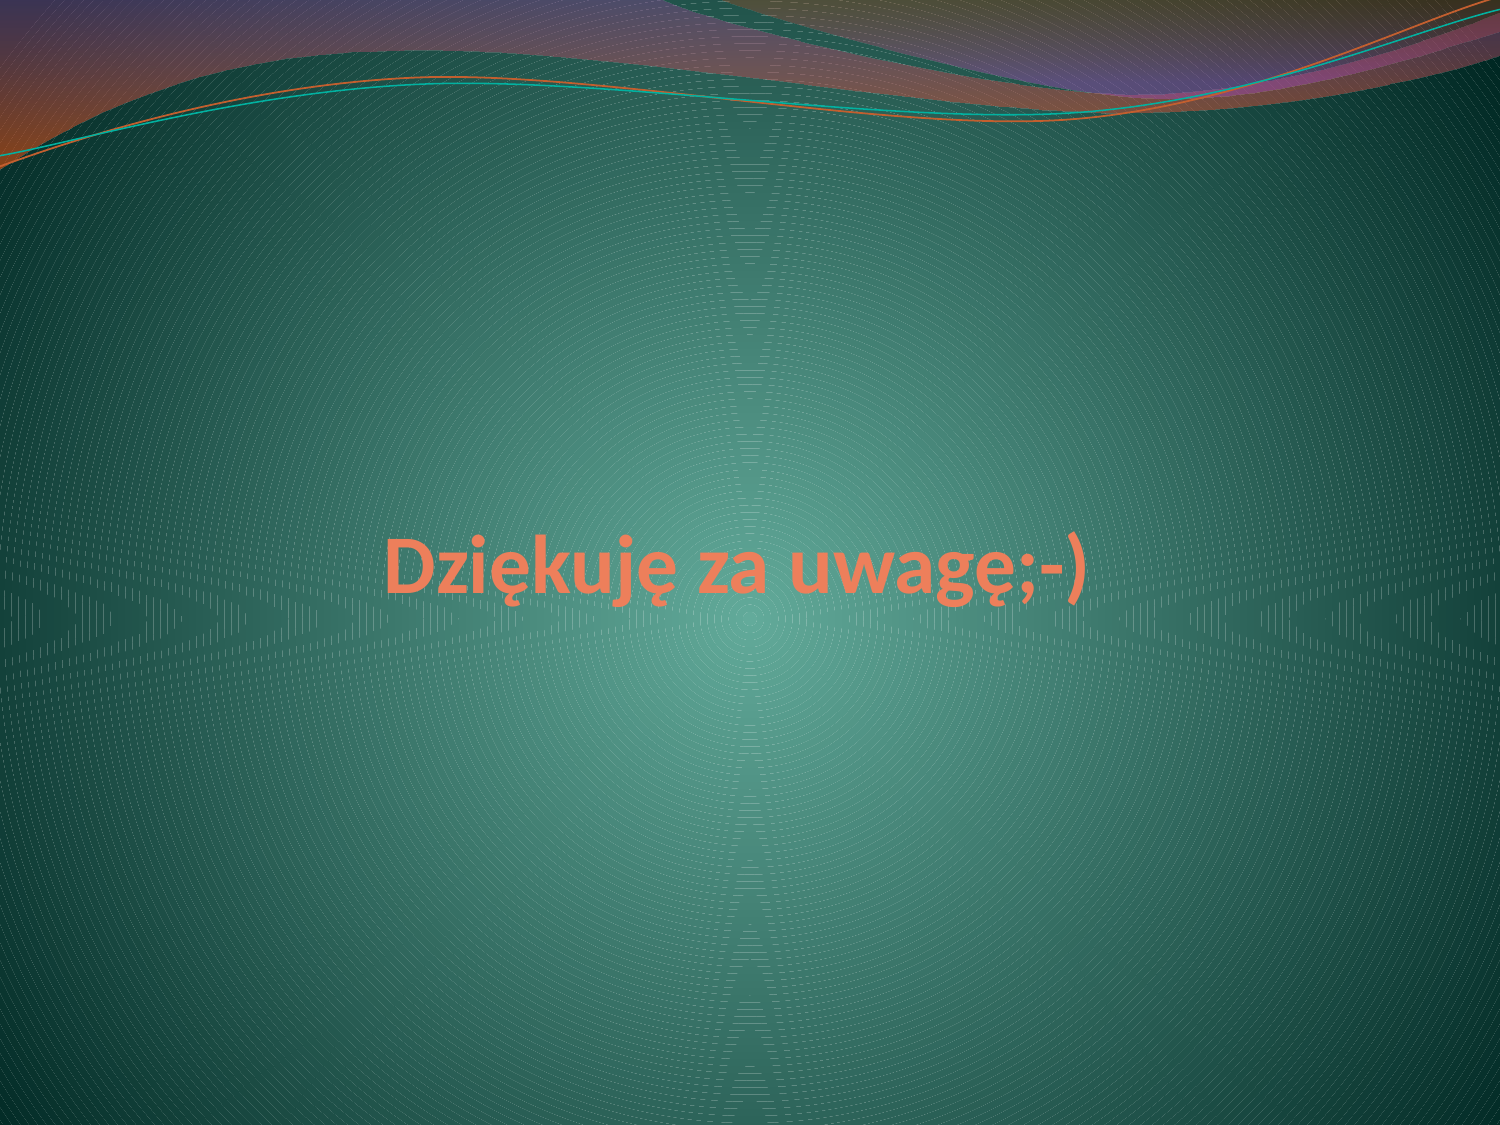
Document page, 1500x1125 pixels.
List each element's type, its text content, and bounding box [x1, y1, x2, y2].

title Dziękuję za uwagę;-) [218, 503, 1259, 610]
